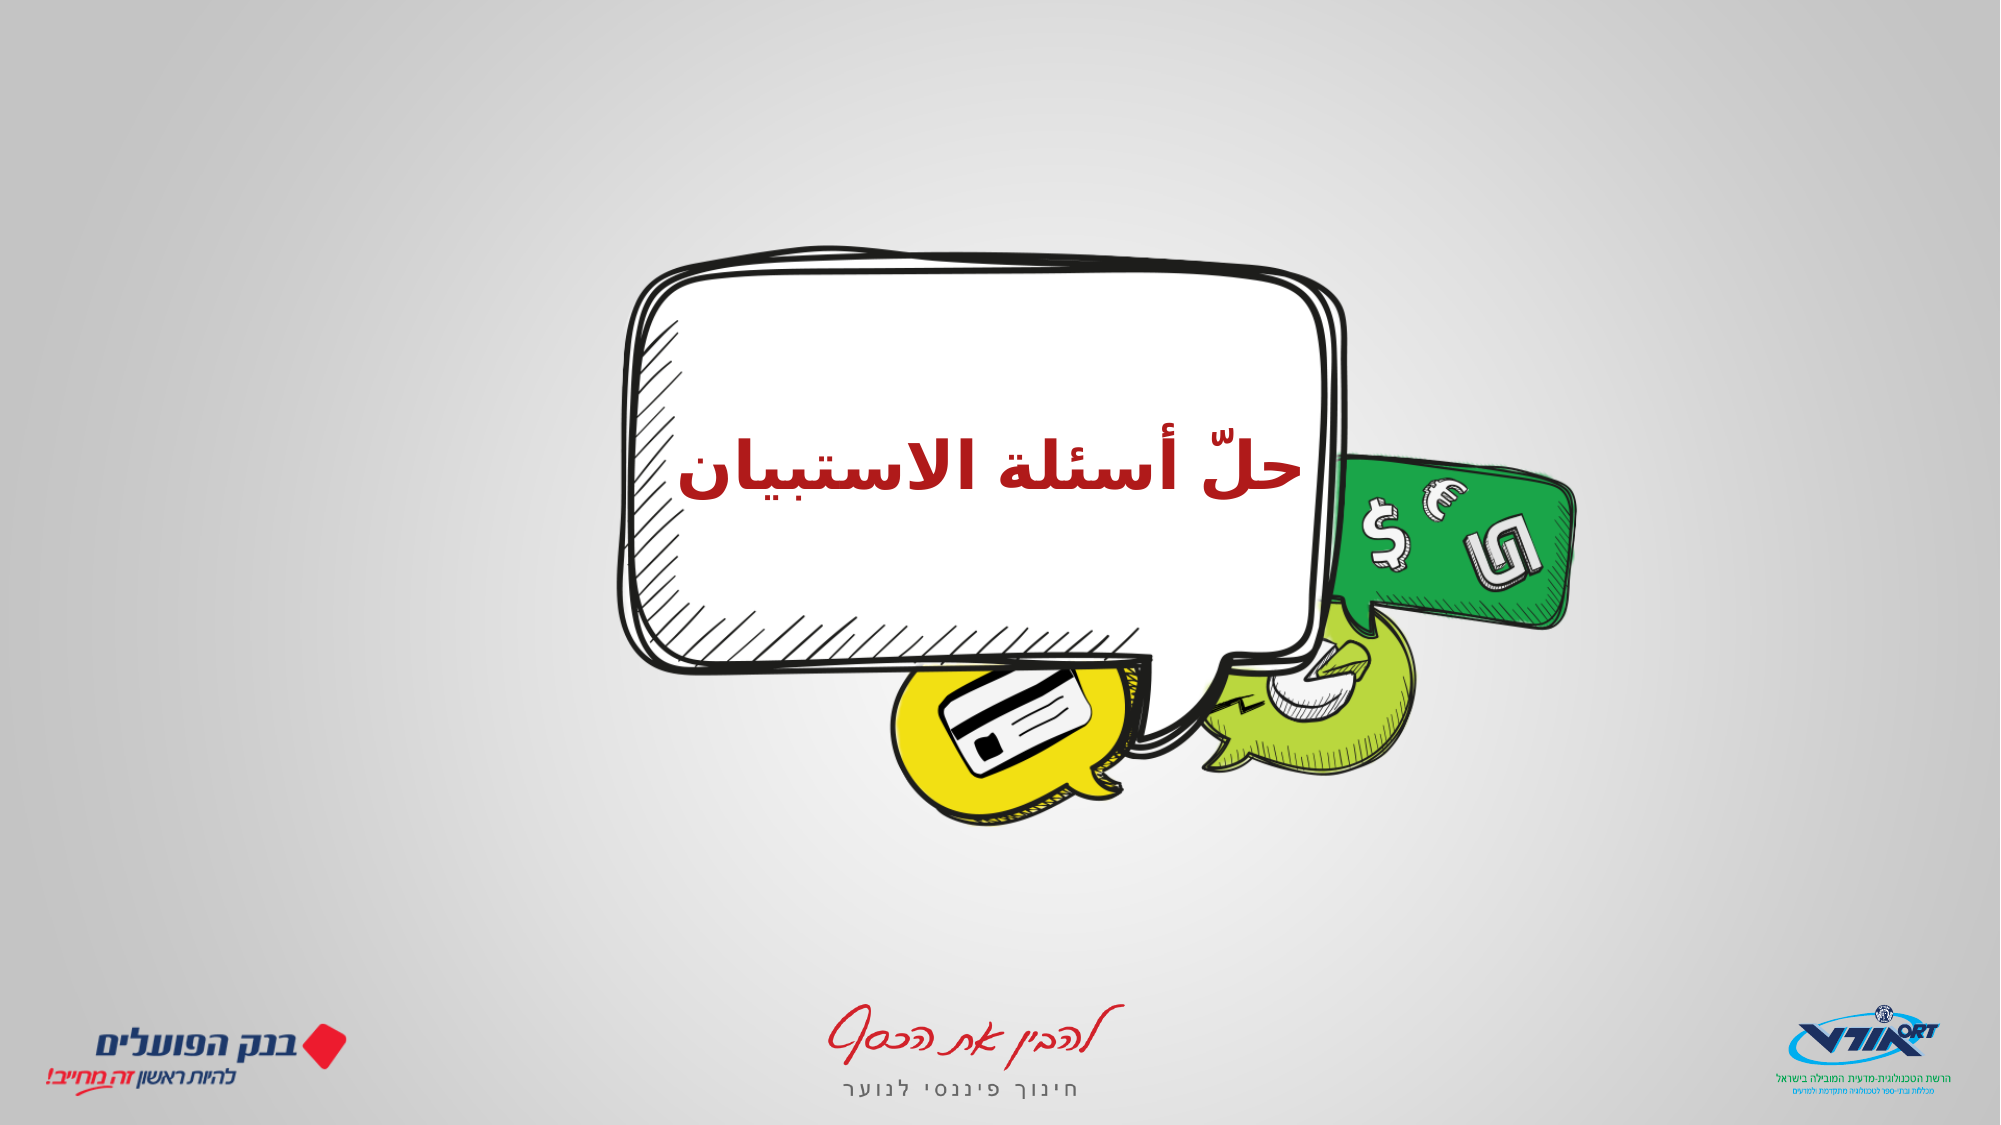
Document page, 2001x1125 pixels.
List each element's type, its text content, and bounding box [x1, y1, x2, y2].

title حلّ أسئلة الاستبيان [645, 309, 1338, 628]
picture [0, 0, 2000, 1125]
